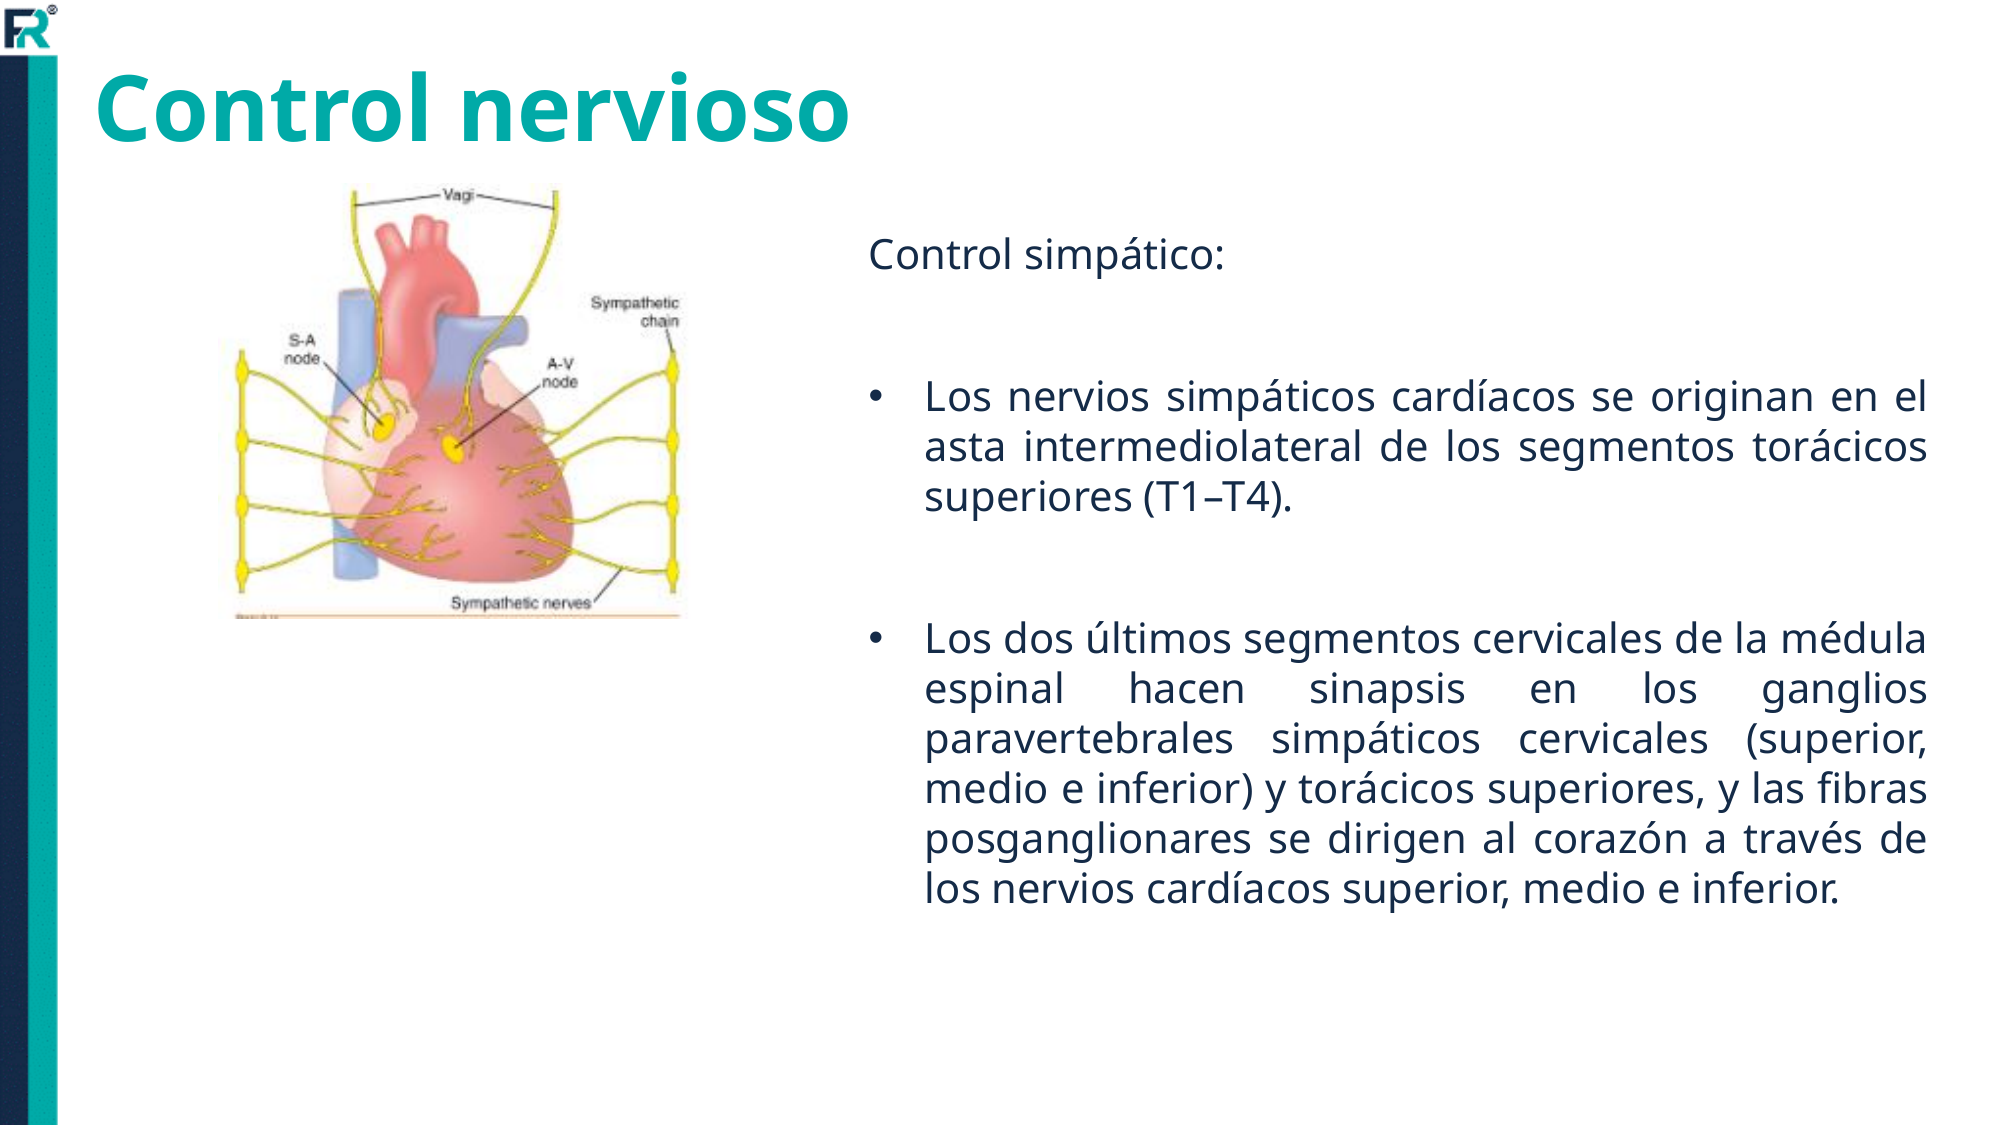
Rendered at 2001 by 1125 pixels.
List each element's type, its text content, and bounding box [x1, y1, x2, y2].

picture [0, 0, 2001, 1125]
list Control simpático: Los nervios simpáticos cardíacos se originan en el asta intermediolateral de los segmentos torácicos superiores (T1–T4). Los dos últimos segmentos cervicales de la médula espinal hacen sinapsis en los ganglios paravertebrales simpáticos cervicales (superior, medio e inferior) y torácicos superiores, y las fibras posganglionares se dirigen al corazón a través de los nervios cardíacos superior, medio e inferior. [834, 220, 1945, 1004]
title Control nervioso [78, 3, 1804, 221]
